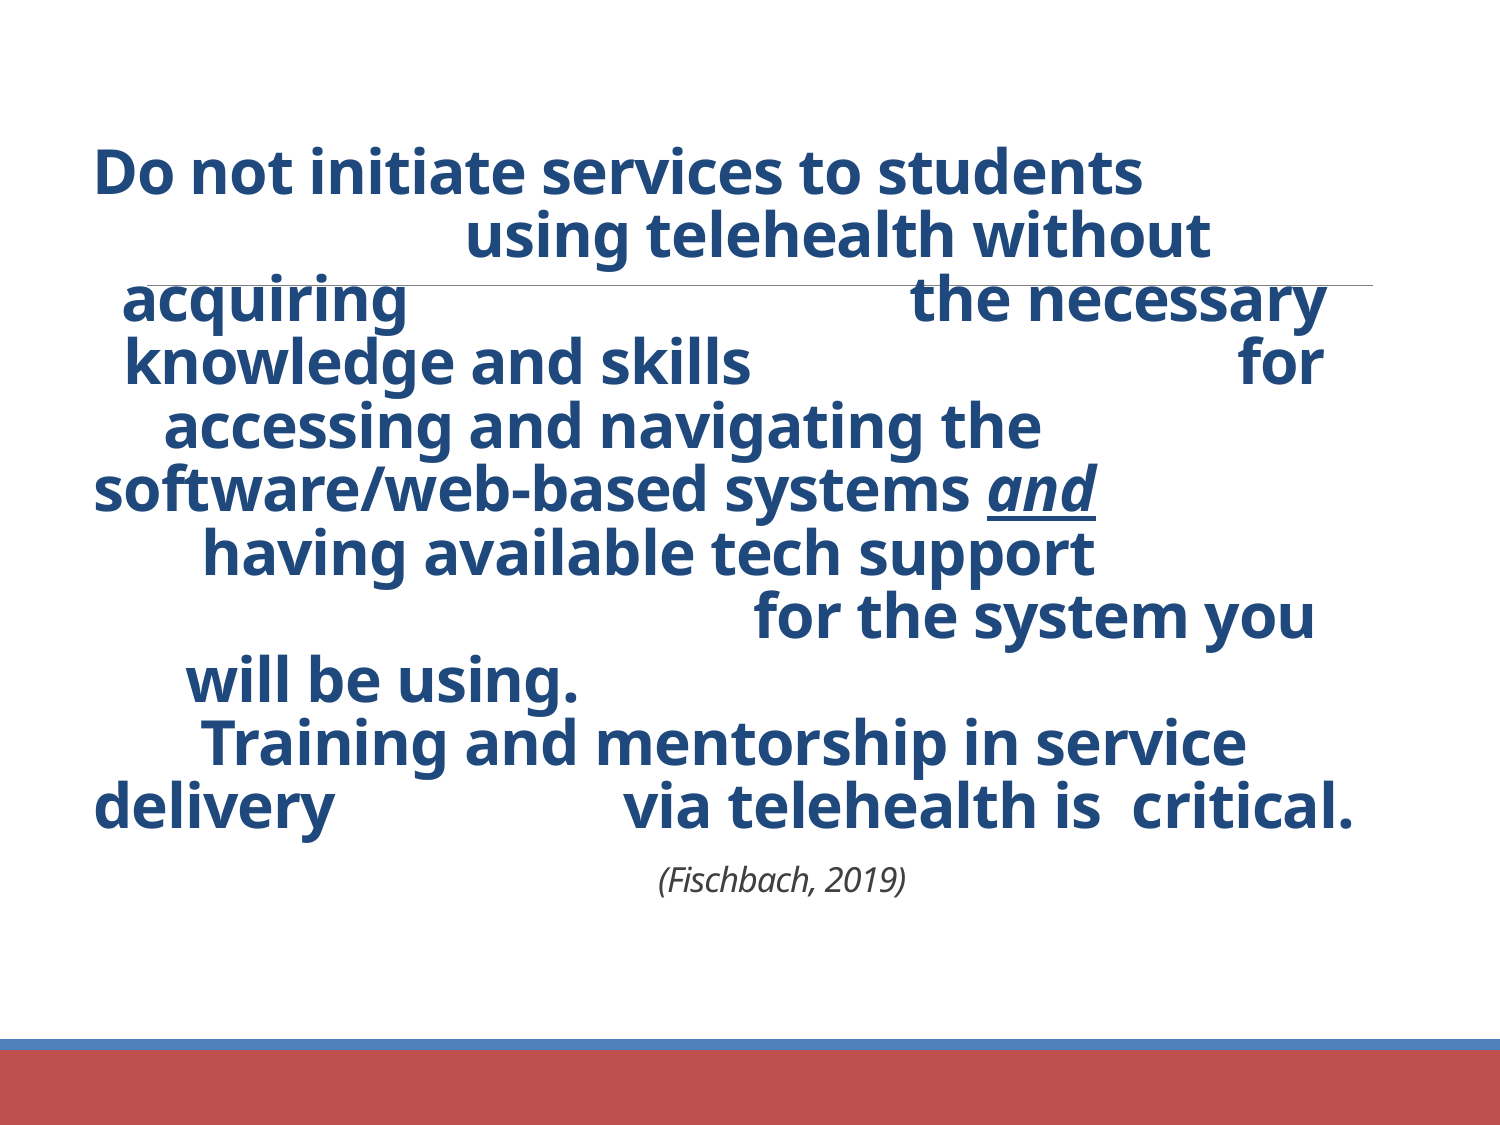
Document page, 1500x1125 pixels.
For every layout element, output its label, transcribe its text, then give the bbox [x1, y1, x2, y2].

title Do not initiate services to students using telehealth without acquiring the necessary knowledge and skills for accessing and navigating the software/web-based systems and having available tech support for the system you will be using. Training and mentorship in service delivery via telehealth is critical. (Fischbach, 2019) [75, 112, 1374, 913]
